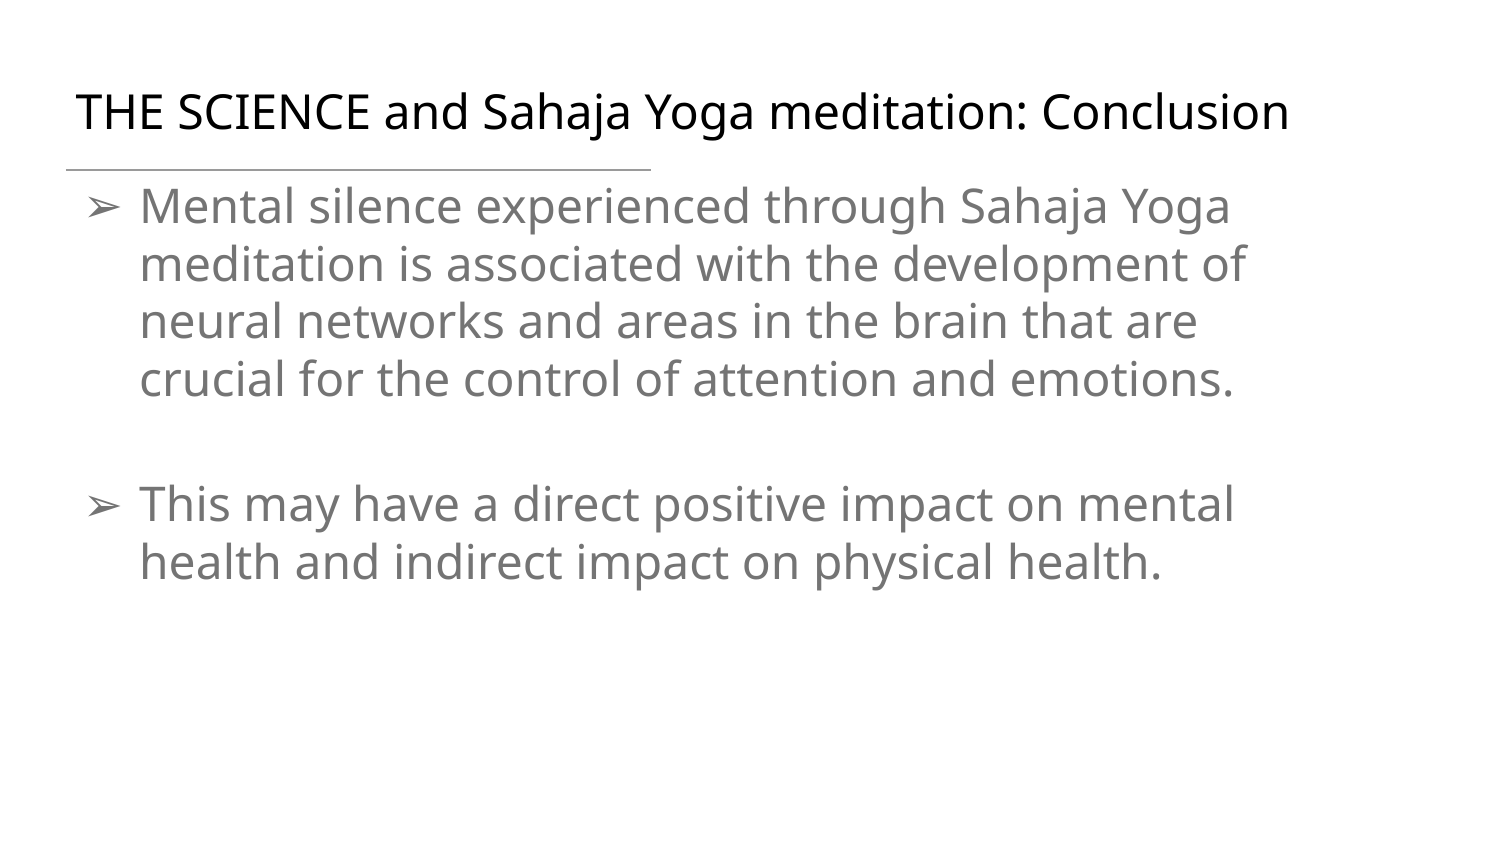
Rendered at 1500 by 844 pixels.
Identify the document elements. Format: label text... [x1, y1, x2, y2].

title THE SCIENCE and Sahaja Yoga meditation: Conclusion [65, 28, 1447, 150]
list Mental silence experienced through Sahaja Yoga meditation is associated with the development of neural networks and areas in the brain that are crucial for the control of attention and emotions. This may have a direct positive impact on mental health and indirect impact on physical health. [65, 165, 1349, 749]
